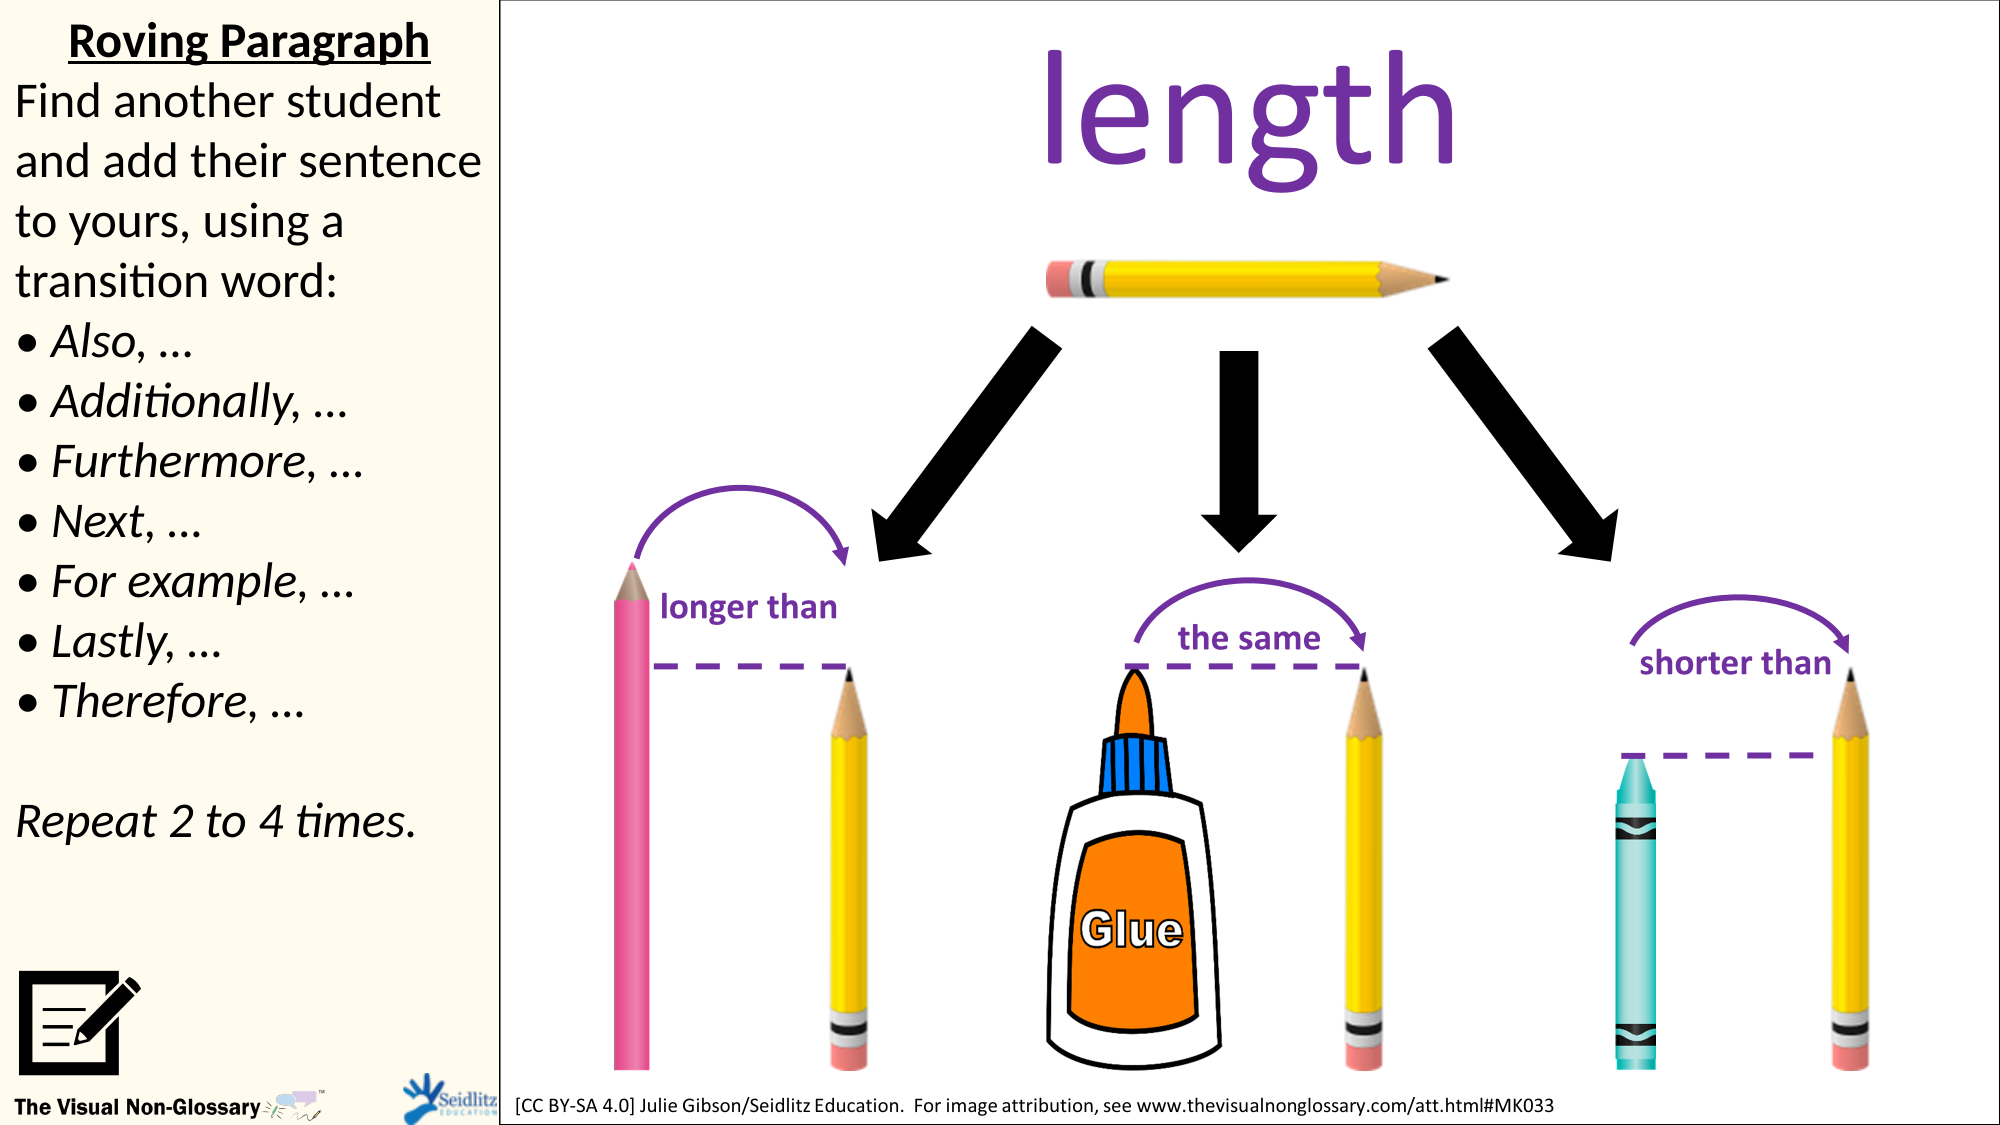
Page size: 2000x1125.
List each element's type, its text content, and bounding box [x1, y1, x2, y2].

picture [0, 961, 328, 1125]
picture [499, 0, 2000, 1125]
text_box Roving Paragraph​ [53, 0, 446, 59]
picture [403, 1073, 497, 1125]
text_box Find another student and add their sentence to yours, using a transition word:​ • Also, … • Additionally, … • Furthermore, … • Next, … • For example, … • Lastly, … • Therefore, … Repeat 2 to 4 times. [0, 59, 494, 855]
